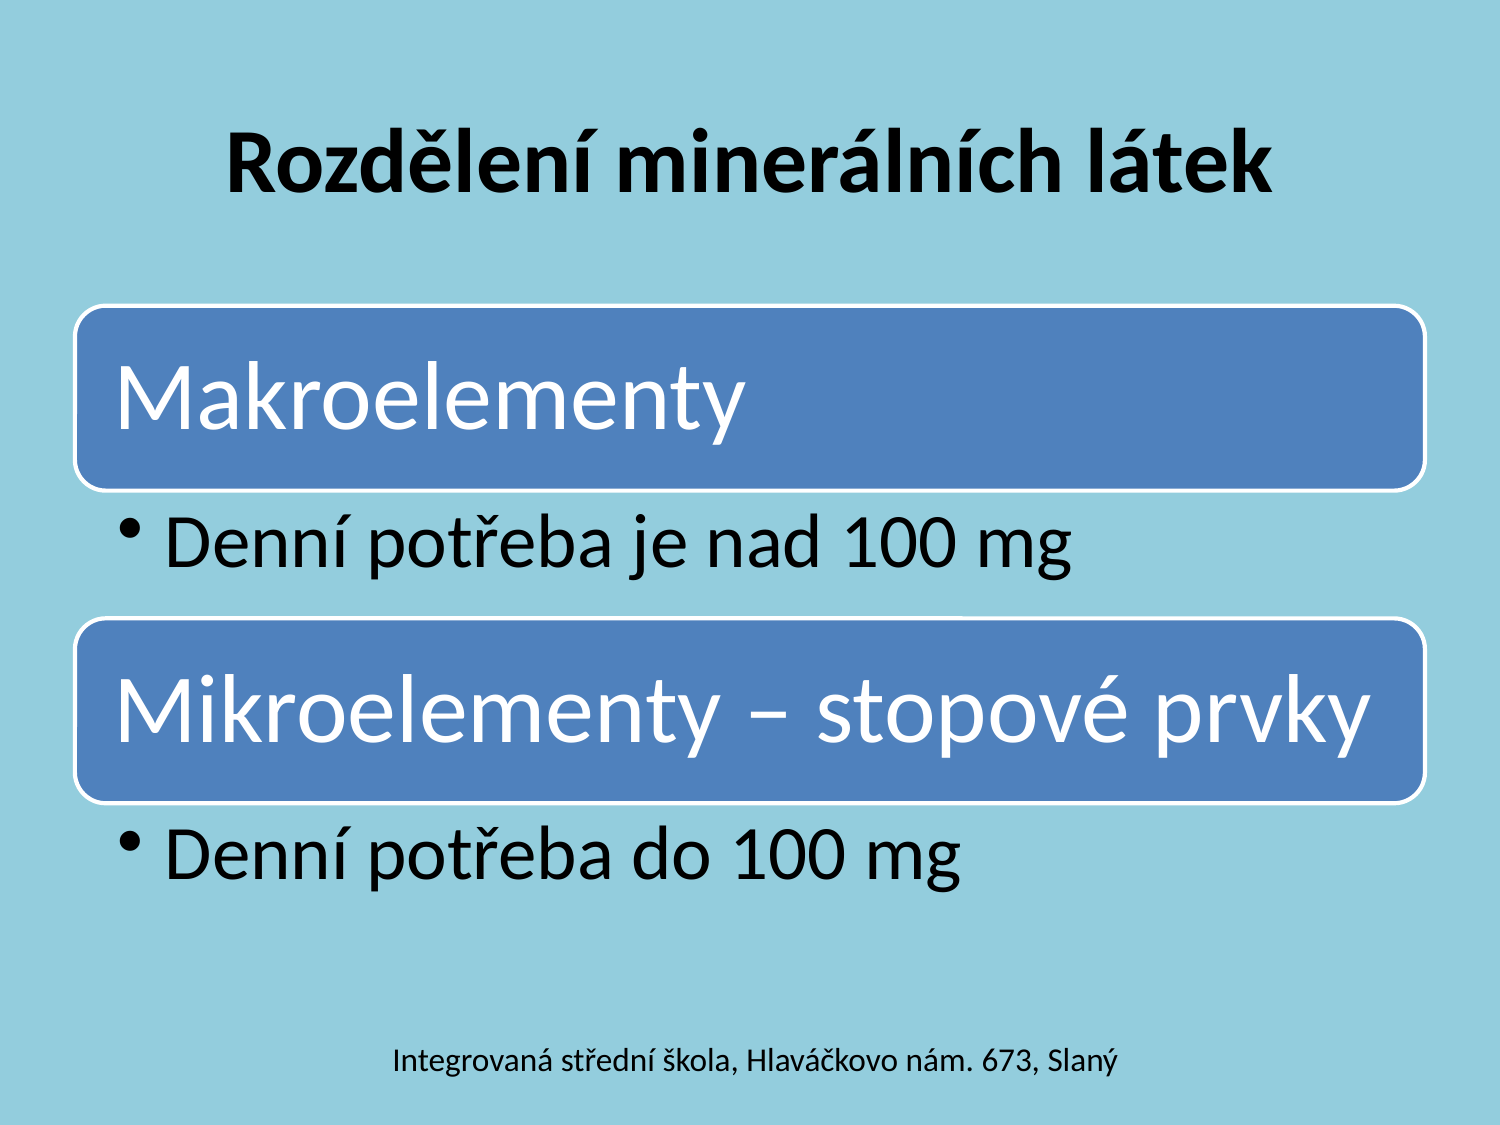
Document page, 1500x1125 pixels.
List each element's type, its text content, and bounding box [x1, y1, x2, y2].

title Rozdělení minerálních látek [75, 45, 1425, 231]
footer Integrovaná střední škola, Hlaváčkovo nám. 673, Slaný [348, 1042, 1164, 1103]
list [74, 231, 1426, 1006]
